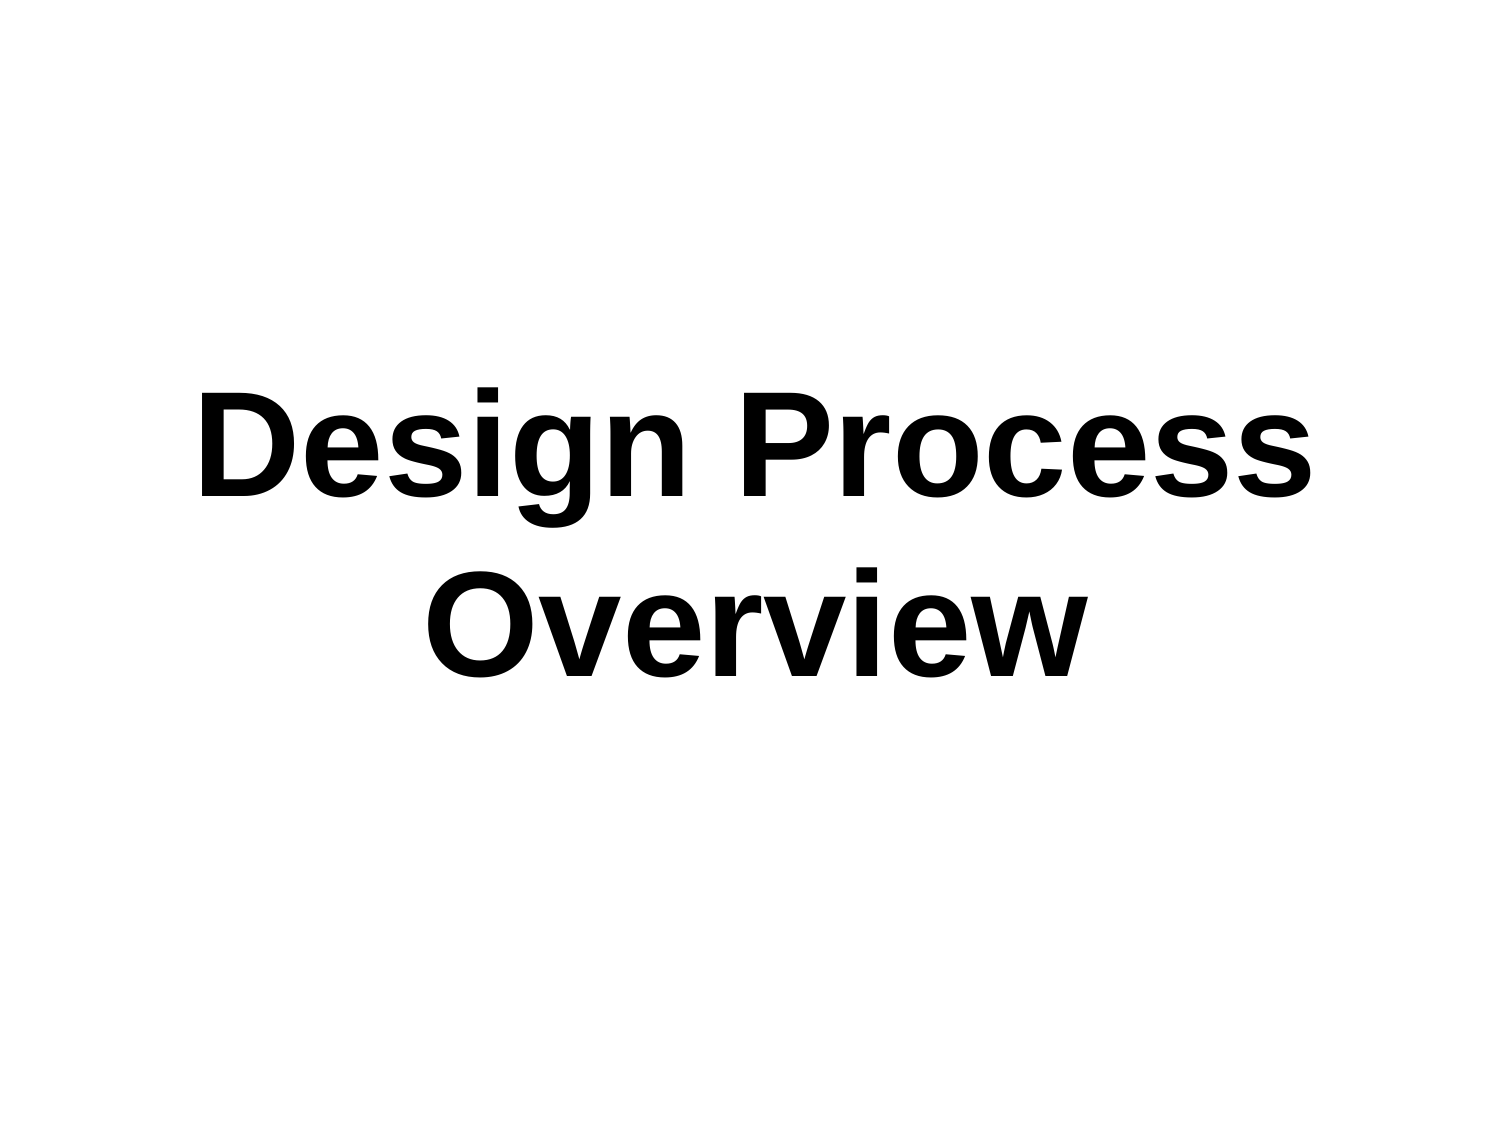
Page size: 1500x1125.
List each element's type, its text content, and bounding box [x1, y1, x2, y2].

text_box Design Process Overview [87, 338, 1424, 714]
